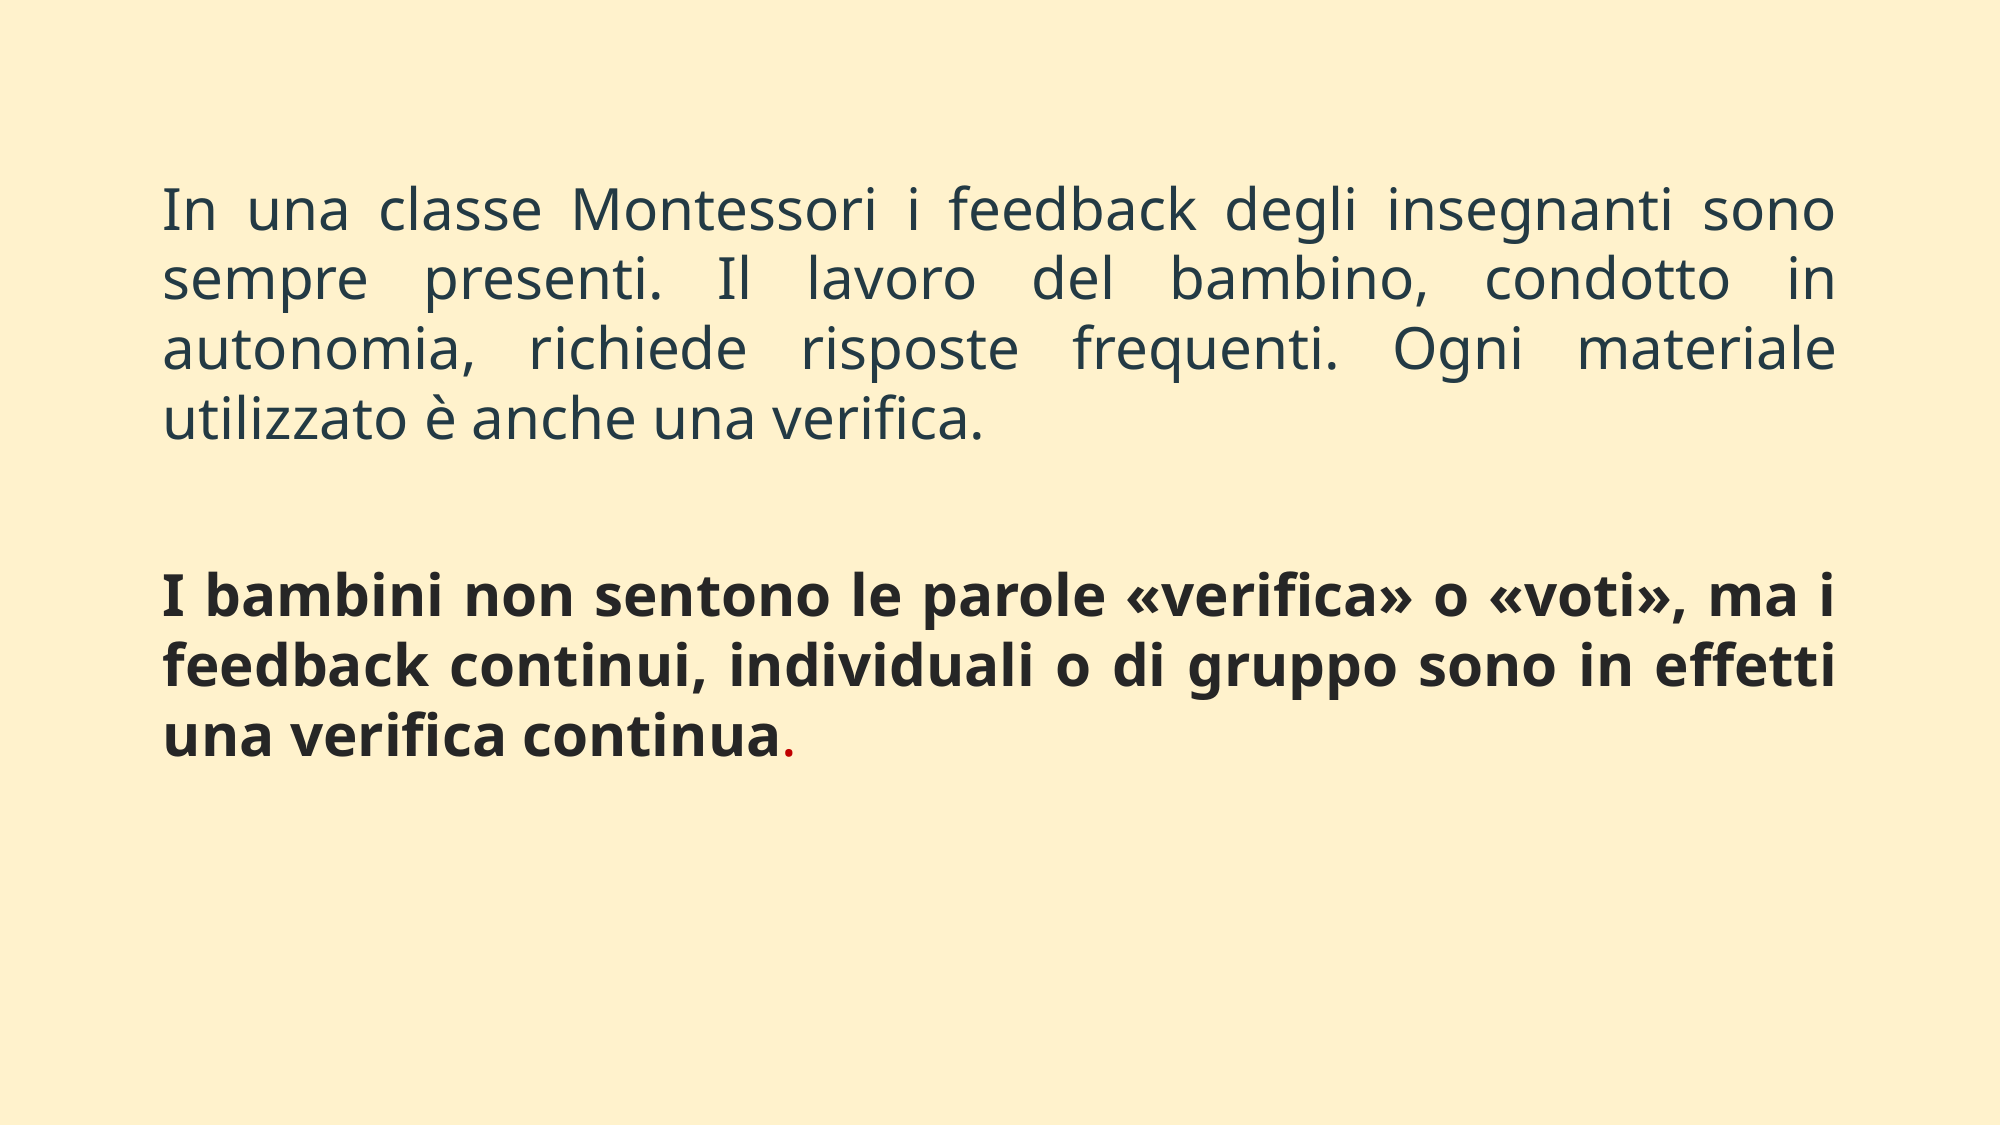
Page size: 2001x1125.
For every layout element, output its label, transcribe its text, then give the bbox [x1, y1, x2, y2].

list In una classe Montessori i feedback degli insegnanti sono sempre presenti. Il lavoro del bambino, condotto in autonomia, richiede risposte frequenti. Ogni materiale utilizzato è anche una verifica. I bambini non sentono le parole «verifica» o «voti», ma i feedback continui, individuali o di gruppo sono in effetti una verifica continua. [147, 85, 1853, 981]
